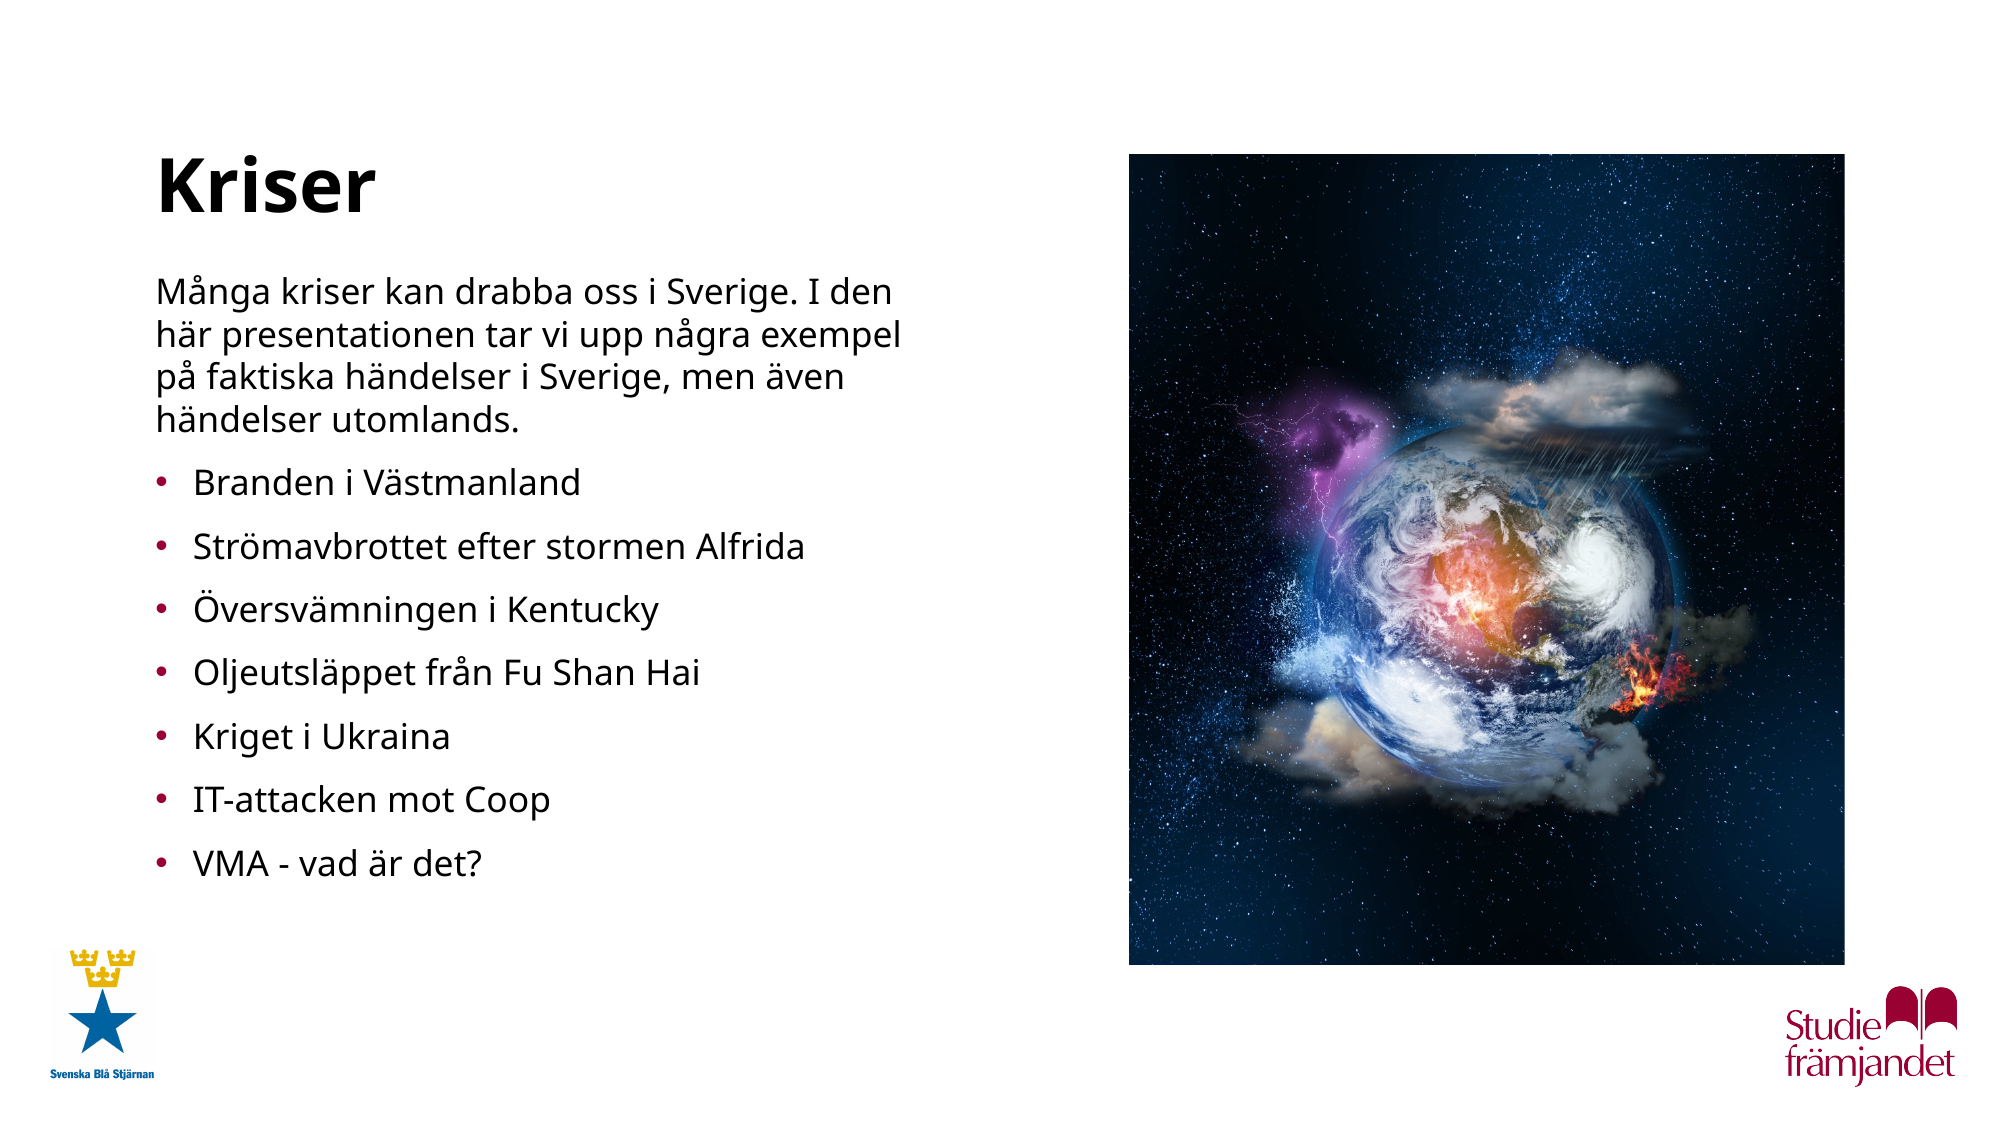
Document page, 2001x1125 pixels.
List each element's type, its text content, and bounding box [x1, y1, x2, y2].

picture [1129, 153, 1845, 965]
list Många kriser kan drabba oss i Sverige. I den här presentationen tar vi upp några exempel på faktiska händelser i Sverige, men även händelser utomlands. Branden i Västmanland Strömavbrottet efter stormen Alfrida Översvämningen i Kentucky Oljeutsläppet från Fu Shan Hai Kriget i Ukraina IT-attacken mot Coop VMA - vad är det? [155, 268, 934, 965]
picture [1785, 986, 1957, 1087]
picture [50, 949, 154, 1083]
title Kriser [155, 62, 934, 229]
